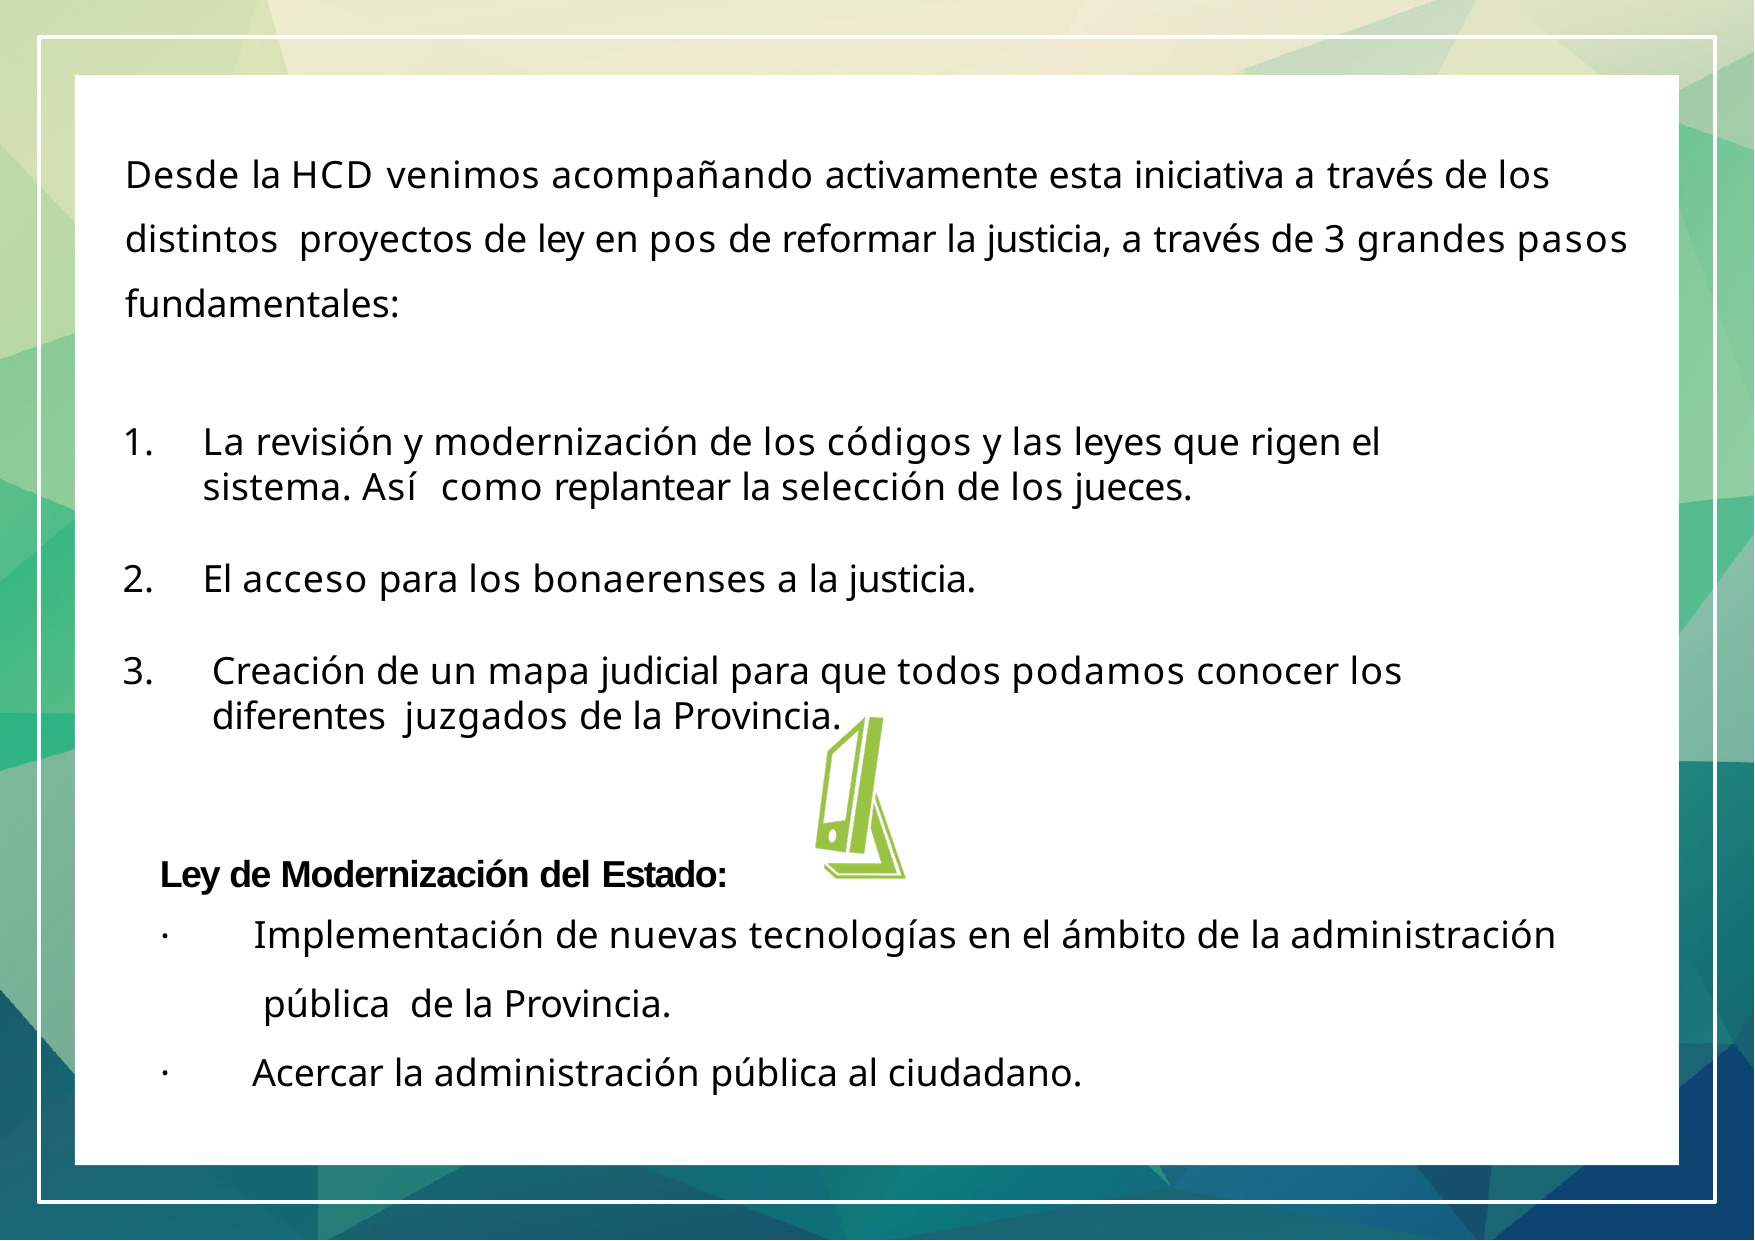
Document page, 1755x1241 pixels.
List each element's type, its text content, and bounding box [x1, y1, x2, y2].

text_box Implementación de nuevas tecnologías en el ámbito de la administración pública de la Provincia. Acercar la administración pública al ciudadano. [252, 896, 1616, 1094]
text_box Desde la HCD venimos acompañando activamente esta iniciativa a través de los distintos proyectos de ley en pos de reformar la justicia, a través de 3 grandes pasos fundamentales: La revisión y modernización de los códigos y las leyes que rigen el sistema. Así como replantear la selección de los jueces. El acceso para los bonaerenses a la justicia. Creación de un mapa judicial para que todos podamos conocer los diferentes juzgados de la Provincia. Ley de Modernización del Estado: [122, 129, 1656, 896]
text_box [731, 681, 1028, 914]
text_box · [158, 1047, 173, 1095]
text_box [38, 37, 1716, 1202]
picture [0, 0, 1754, 1240]
text_box · [158, 909, 173, 957]
